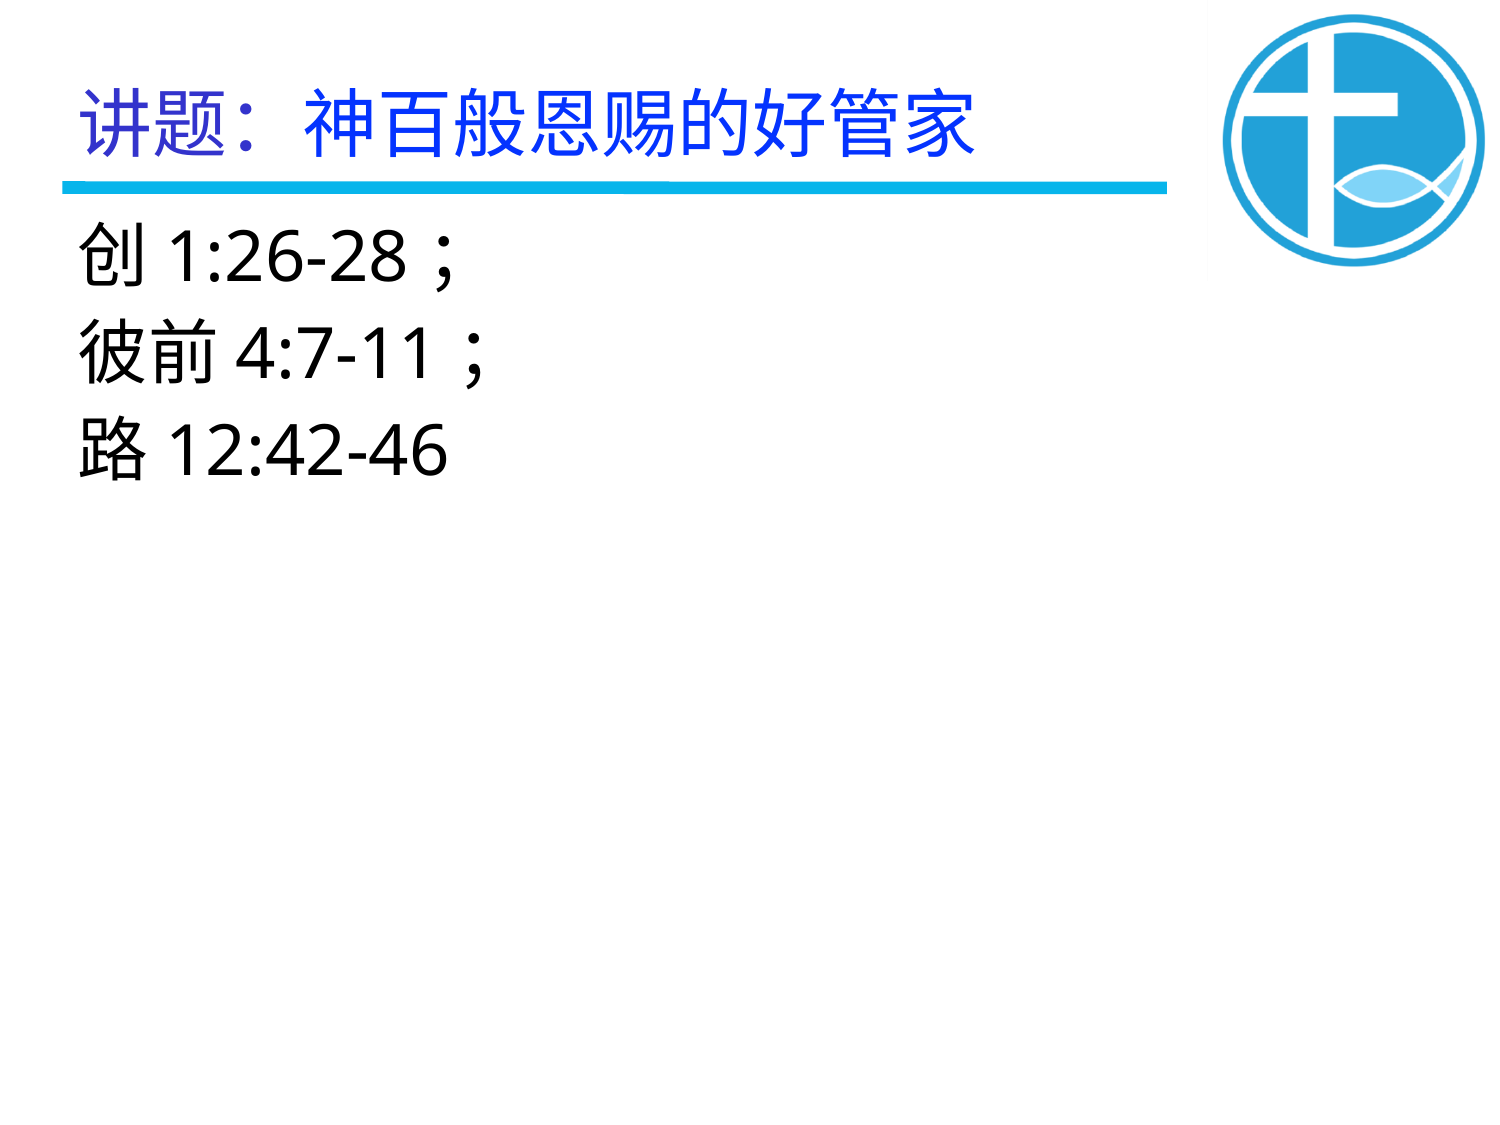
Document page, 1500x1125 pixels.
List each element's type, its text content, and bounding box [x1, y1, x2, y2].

picture [1207, 0, 1500, 281]
text_box 讲题：神百般恩赐的好管家 [69, 79, 1130, 175]
text_box 创1:26-28； 彼前4:7-11； 路12:42-46 [69, 212, 1218, 499]
